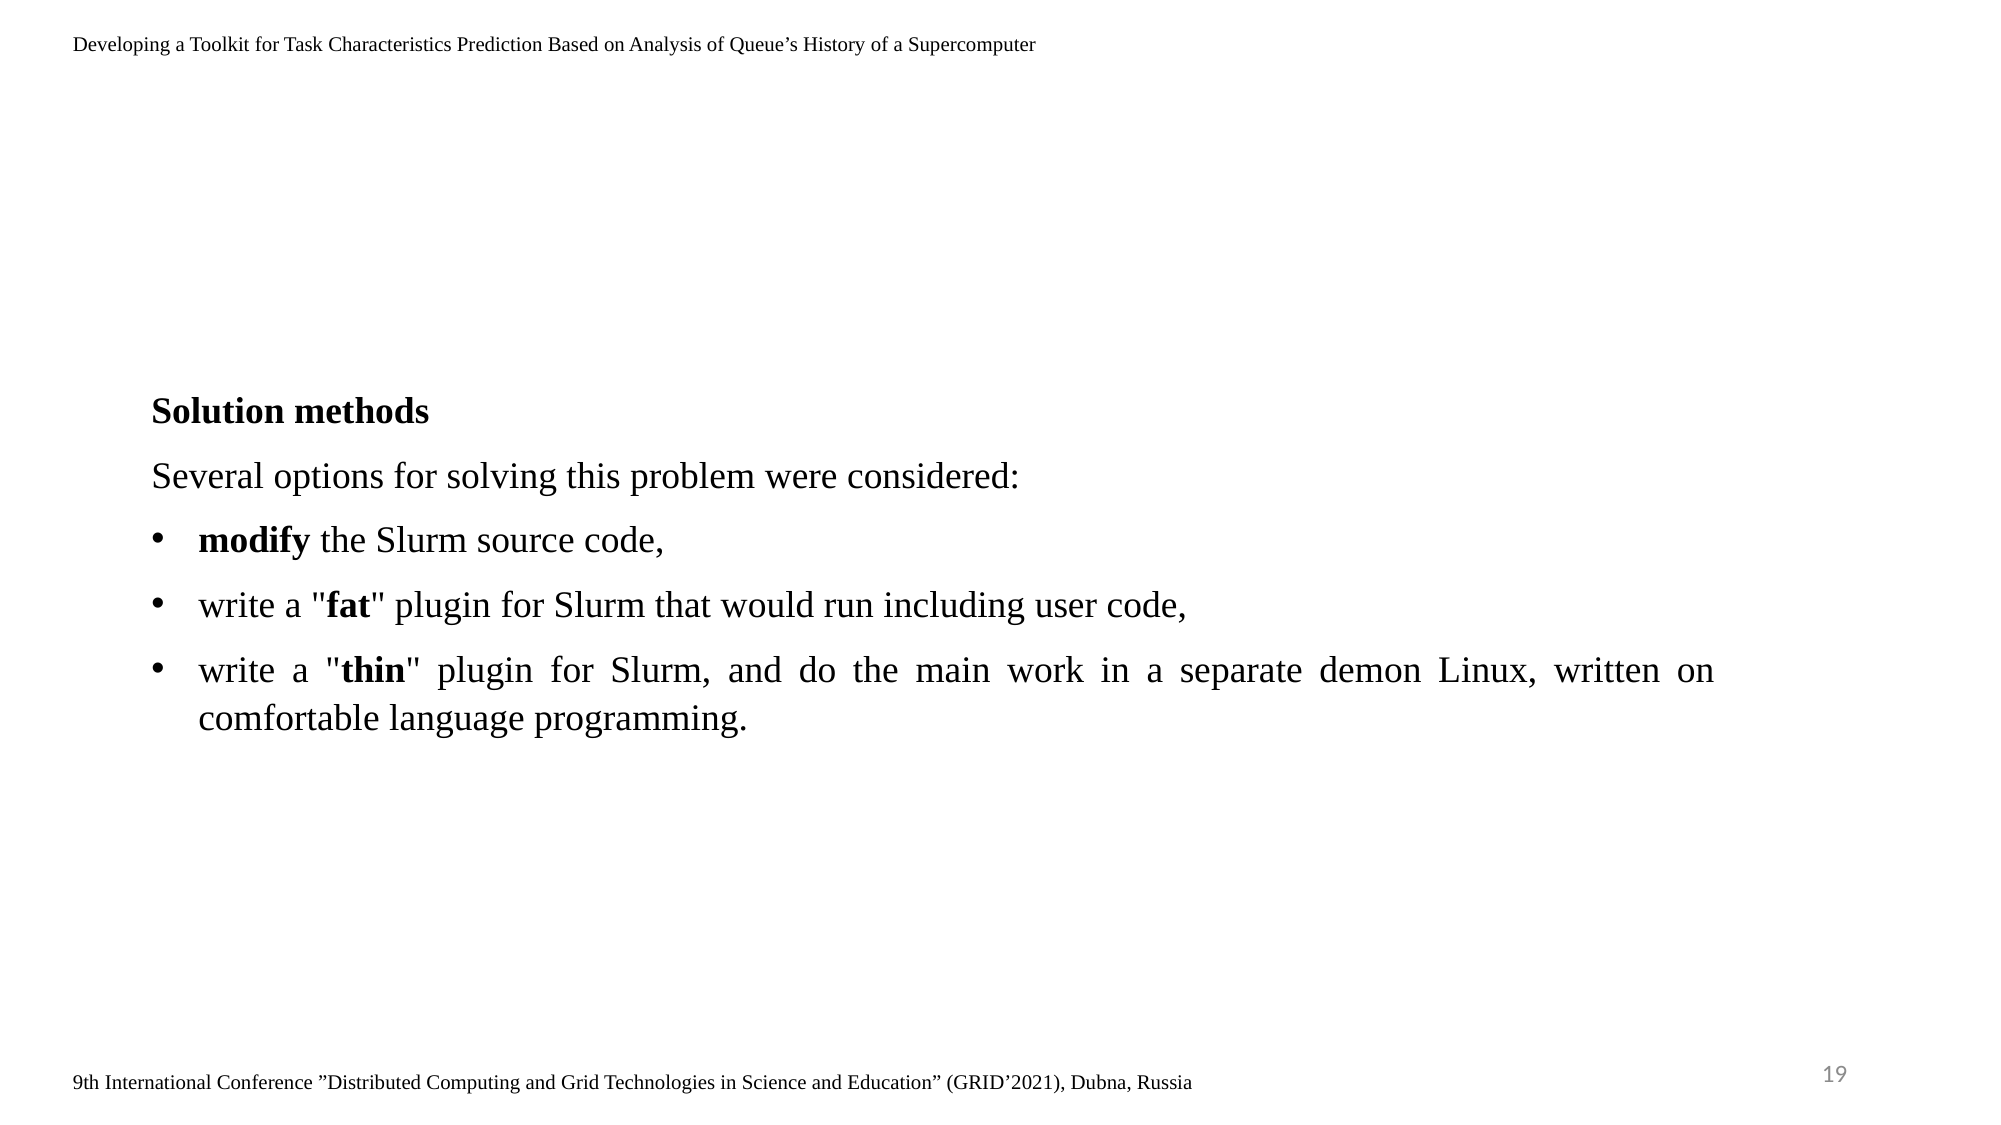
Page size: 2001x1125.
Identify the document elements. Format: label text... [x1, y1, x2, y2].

text_box 9th International Conference ”Distributed Computing and Grid Technologies in Science and Education” (GRID’2021), Dubna, Russia [58, 1061, 1219, 1102]
text_box Developing a Toolkit for Task Characteristics Prediction Based on Analysis of Queue’s History of a Supercomputer [58, 22, 1219, 63]
slide_number 19 [1412, 1042, 1863, 1103]
text_box Solution methods Several options for solving this problem were considered: modify the Slurm source code, write a "fat" plugin for Slurm that would run including user code, write a "thin" plugin for Slurm, and do the main work in a separate demon Linux, written on comfortable language programming. [136, 375, 1731, 746]
